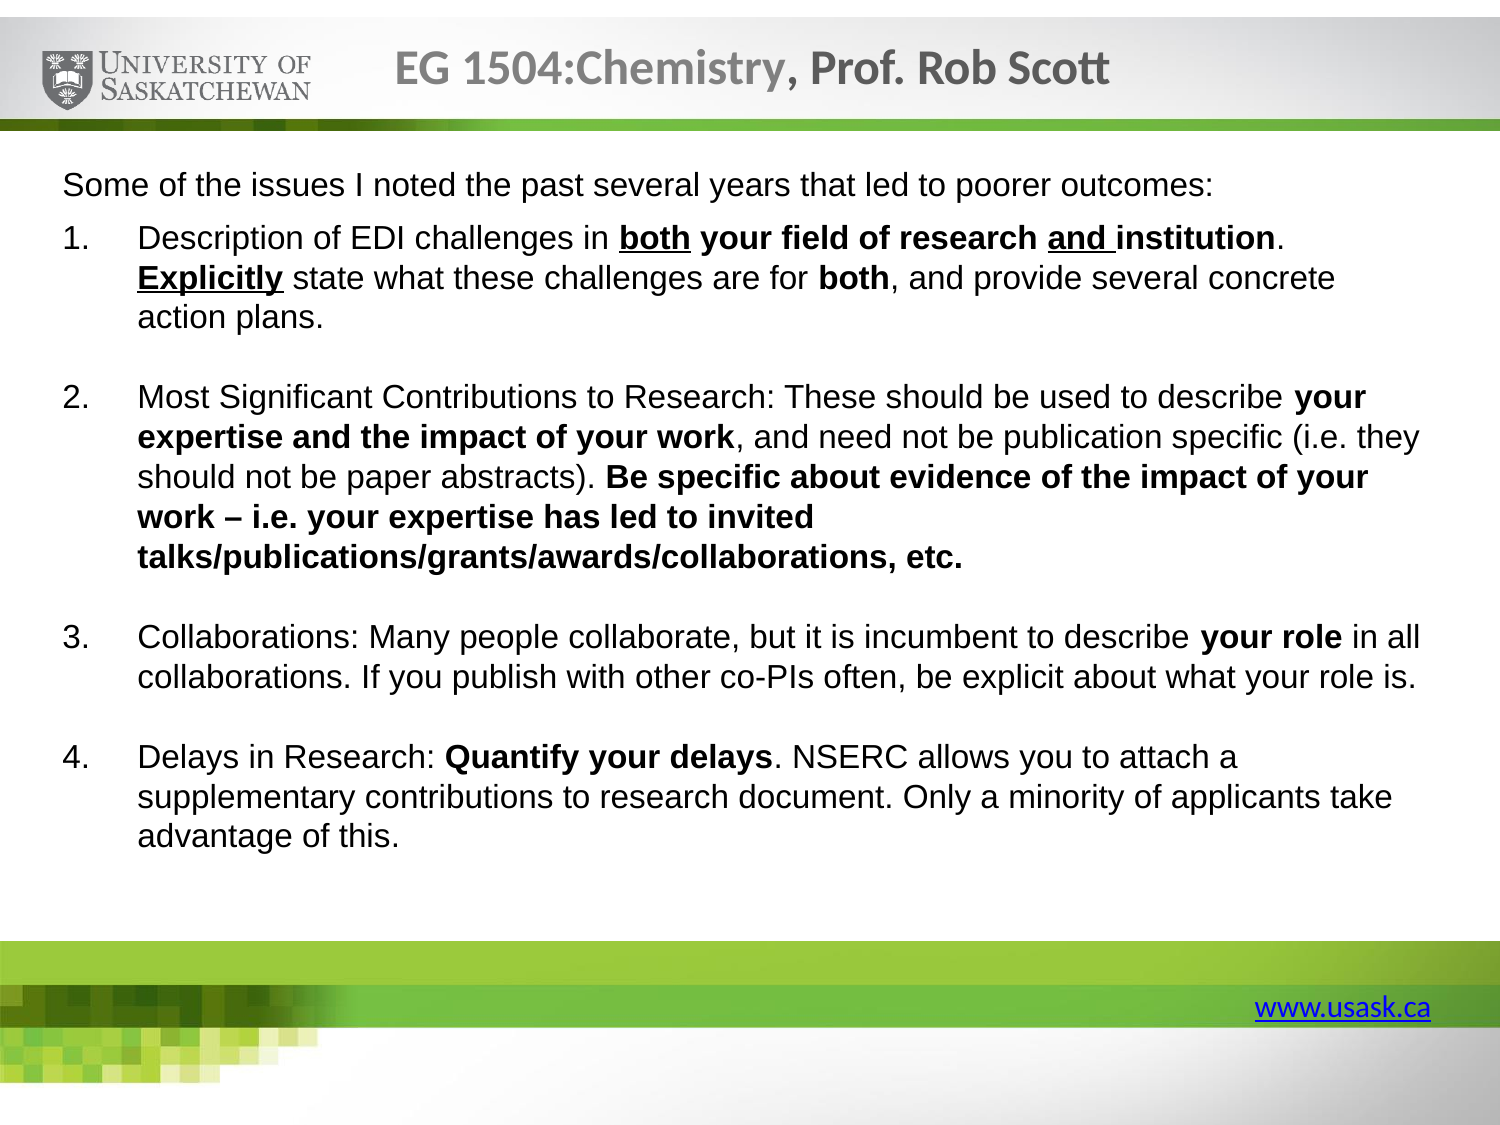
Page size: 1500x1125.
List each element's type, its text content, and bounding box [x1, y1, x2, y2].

text_box www.usask.ca [1252, 991, 1441, 1025]
title EG 1504:Chemistry, Prof. Rob Scott [392, 138, 1500, 223]
text_box Some of the issues I noted the past several years that led to poorer outcomes: Description of EDI challenges in both your field of research and institution. Explicitly state what these challenges are for both, and provide several concrete action plans. Most Significant Contributions to Research: These should be used to describe your expertise and the impact of your work, and need not be publication specific (i.e. they should not be paper abstracts). Be specific about evidence of the impact of your work – i.e. your expertise has led to invited talks/publications/grants/awards/collaborations, etc. Collaborations: Many people collaborate, but it is incumbent to describe your role in all collaborations. If you publish with other co-PIs often, be explicit about what your role is. Delays in Research: Quantify your delays. NSERC allows you to attach a supplementary contributions to research document. Only a minority of applicants take advantage of this. [62, 161, 1425, 889]
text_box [0, 17, 1500, 131]
picture [0, 941, 1500, 1125]
